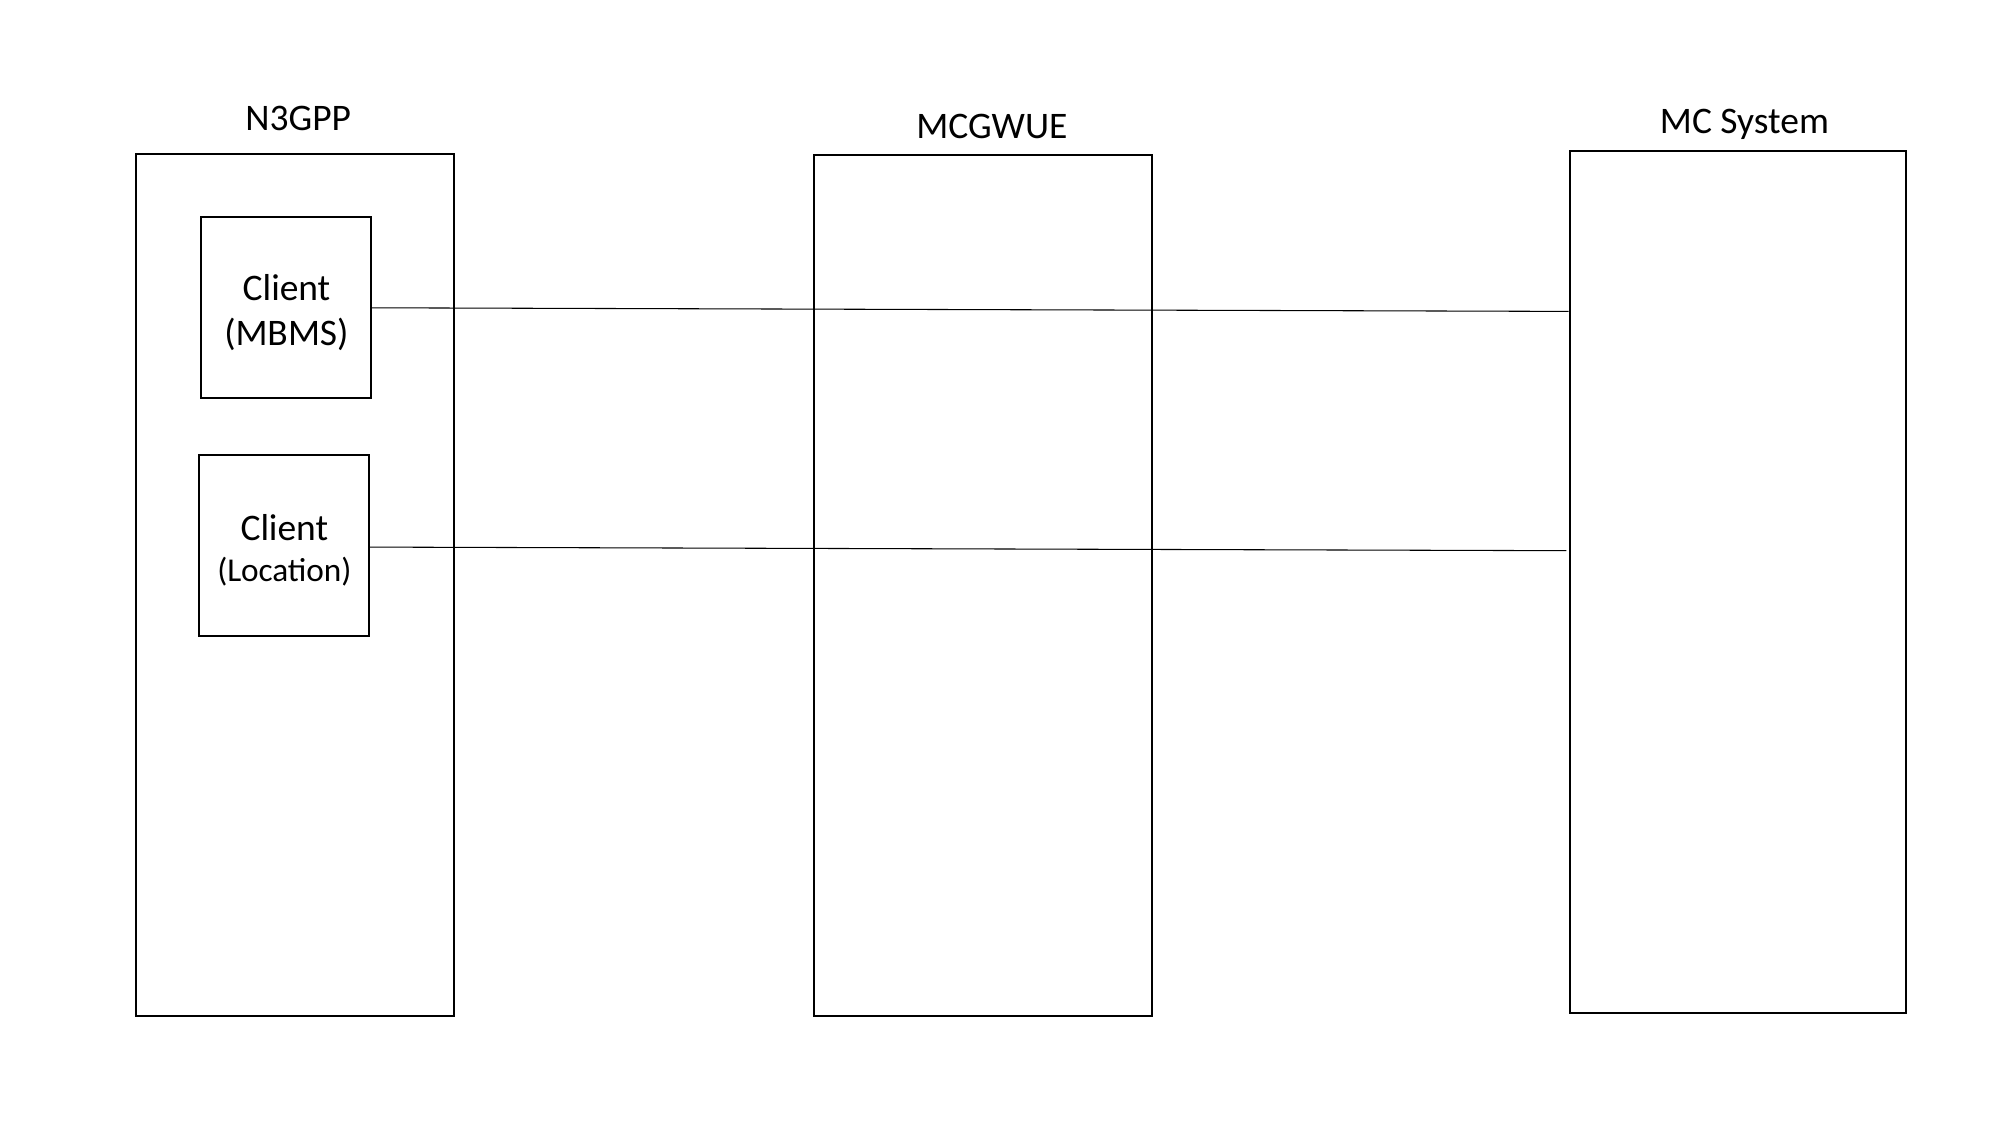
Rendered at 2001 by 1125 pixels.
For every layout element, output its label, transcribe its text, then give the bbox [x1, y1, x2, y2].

text_box [1569, 150, 1907, 1014]
text_box Client (MBMS) [200, 216, 372, 399]
text_box N3GPP [230, 85, 366, 146]
text_box [135, 153, 455, 1017]
text_box [813, 551, 1153, 1017]
text_box Client (Location) [198, 454, 370, 637]
text_box MC System [1645, 88, 1845, 149]
text_box [813, 312, 1153, 547]
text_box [371, 307, 1569, 312]
text_box MCGWUE [901, 93, 1083, 154]
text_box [369, 547, 1567, 551]
text_box [813, 154, 1153, 307]
